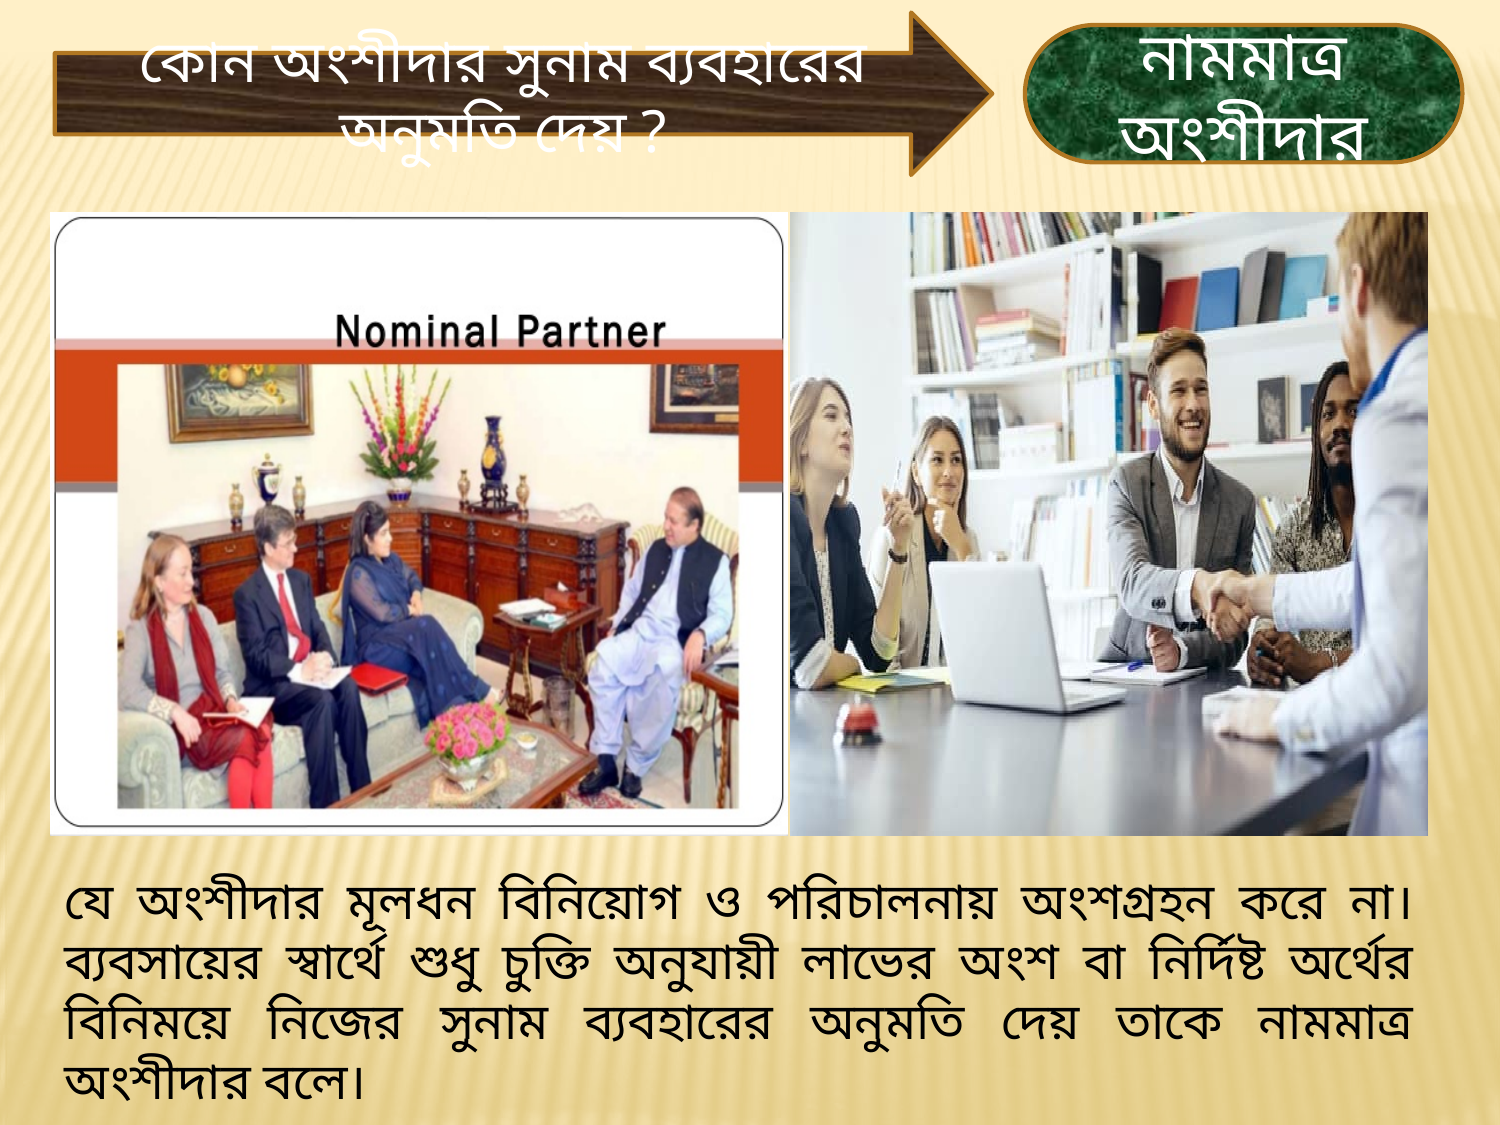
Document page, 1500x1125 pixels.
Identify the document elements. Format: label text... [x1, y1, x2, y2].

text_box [49, 212, 1429, 837]
text_box নামমাত্র অংশীদার [1022, 22, 1465, 165]
text_box যে অংশীদার মূলধন বিনিয়োগ ও পরিচালনায় অংশগ্রহন করে না। ব্যবসায়ের স্বার্থে শুধু চুক্তি অনুযায়ী লাভের অংশ বা নির্দিষ্ট অর্থের বিনিময়ে নিজের সুনাম ব্যবহারের অনুমতি দেয় তাকে নামমাত্র অংশীদার বলে। [50, 862, 1428, 1118]
text_box কোন অংশীদার সুনাম ব্যবহারের অনুমতি দেয় ? [52, 10, 995, 177]
